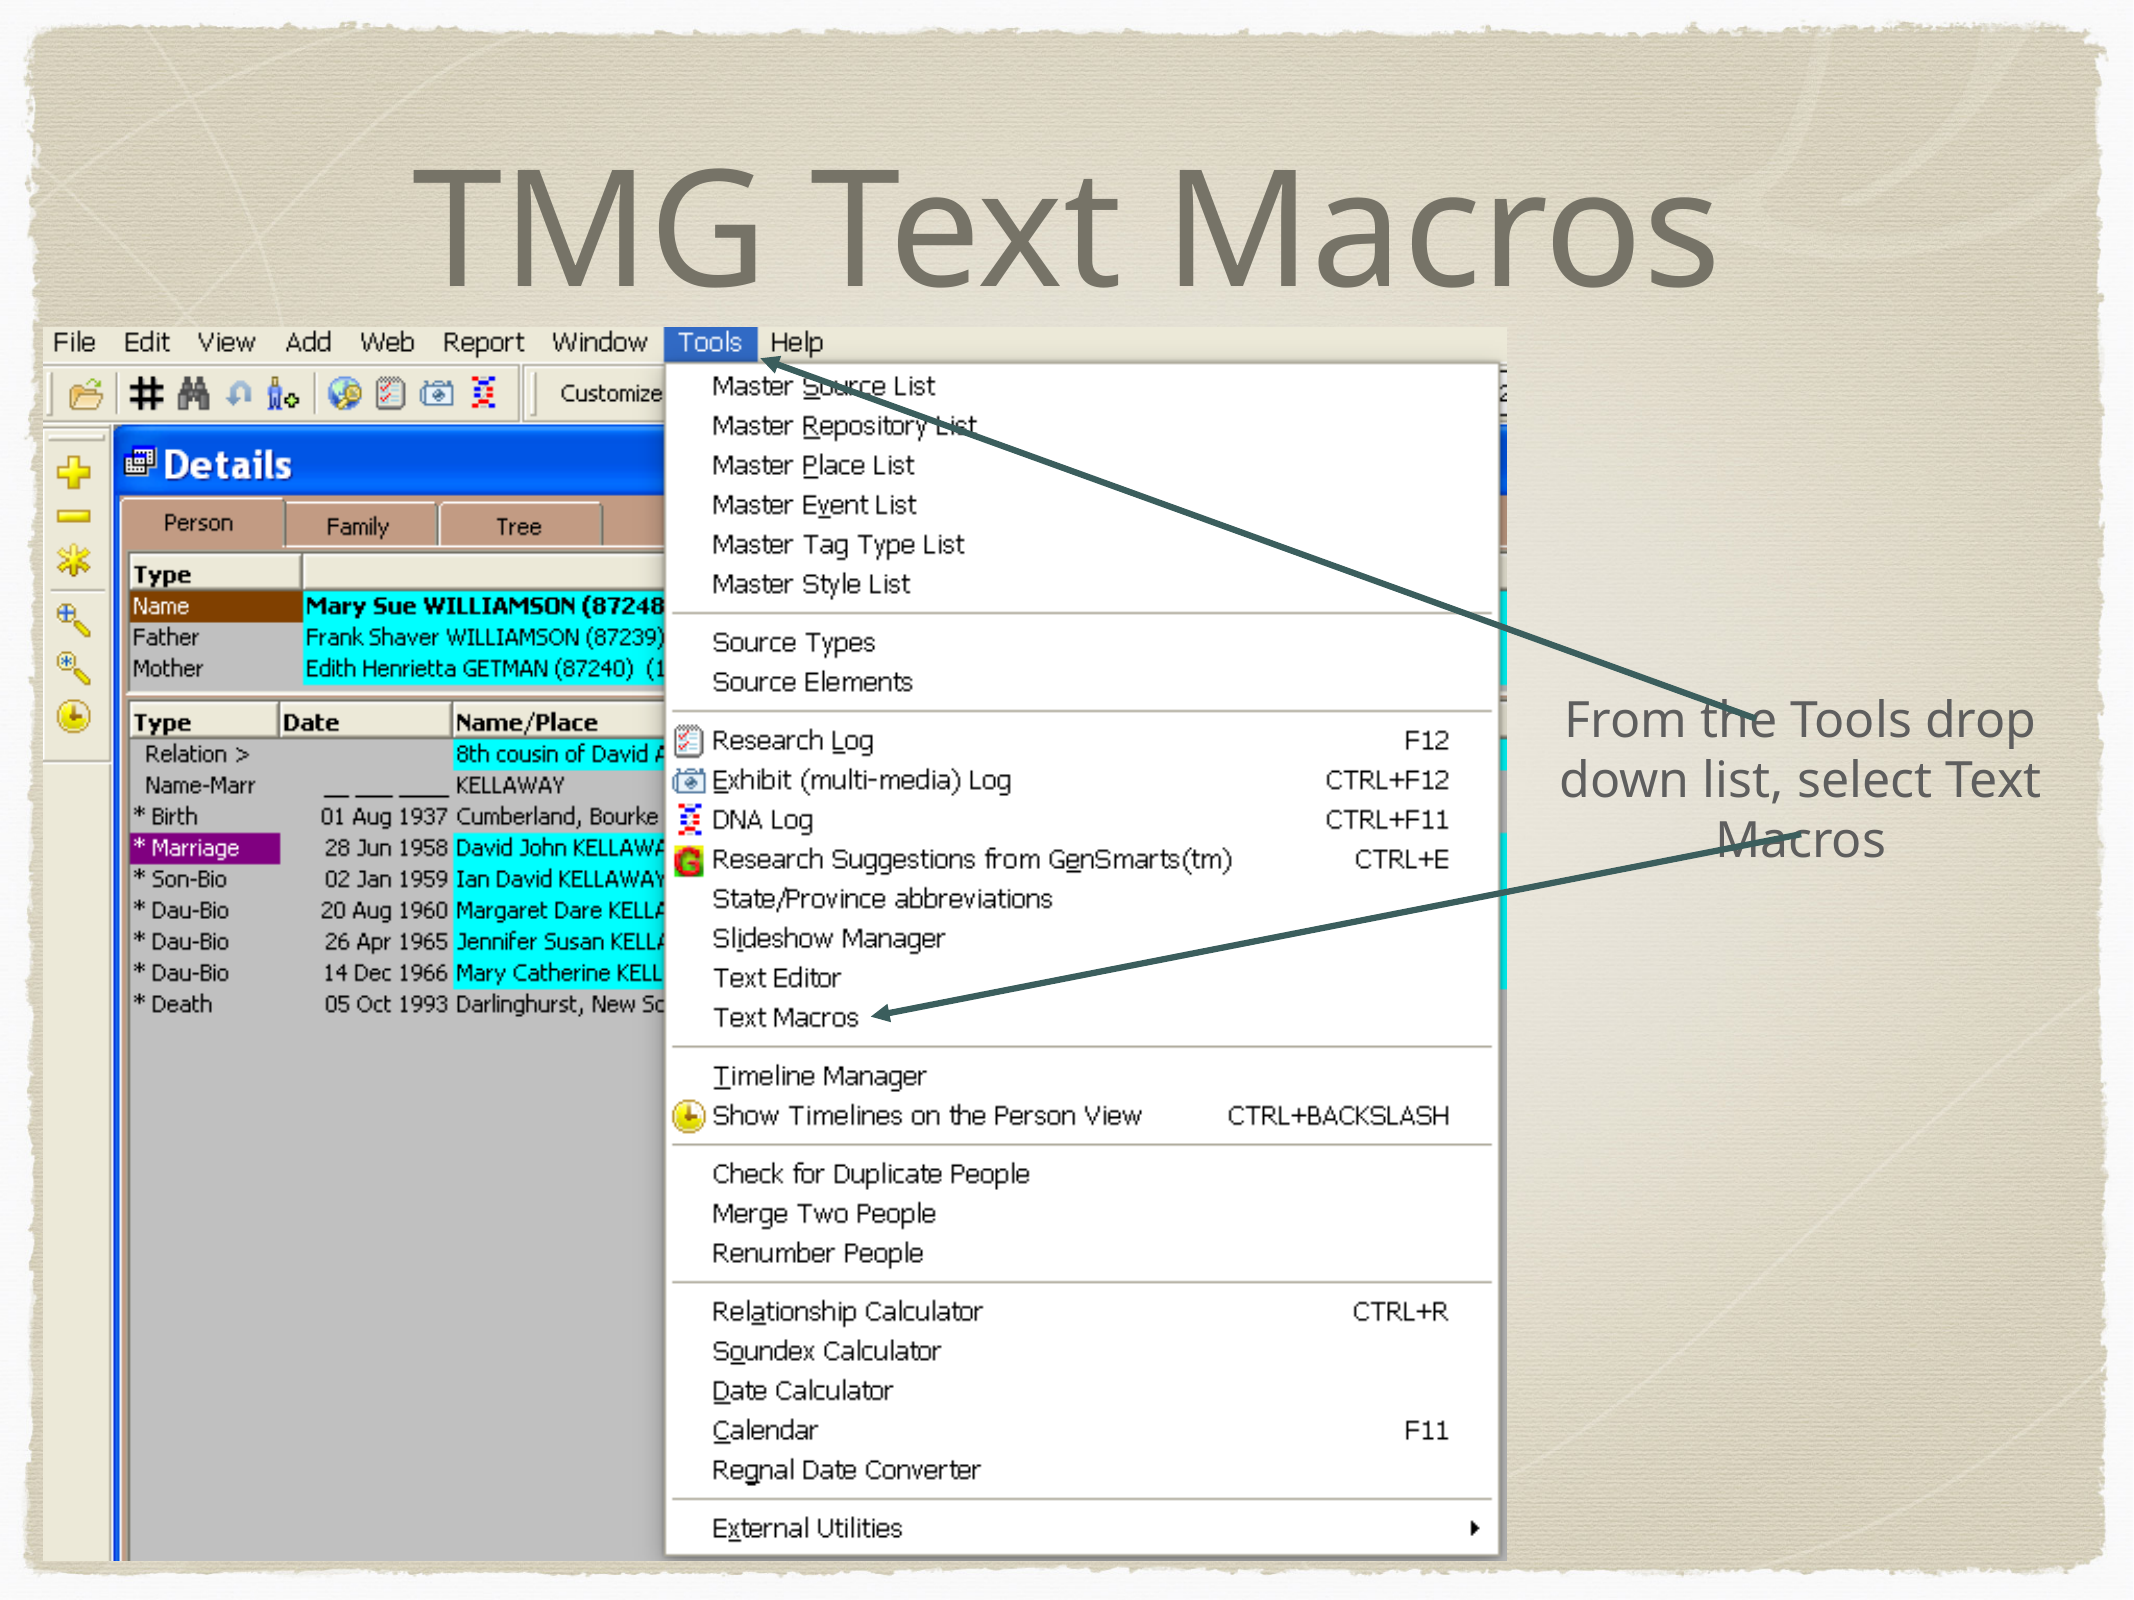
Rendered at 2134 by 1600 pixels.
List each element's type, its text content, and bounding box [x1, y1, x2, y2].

text_box From the Tools drop down list, select Text Macros [1507, 678, 2114, 876]
picture [0, 0, 2134, 1600]
title TMG Text Macros [128, 78, 2005, 365]
